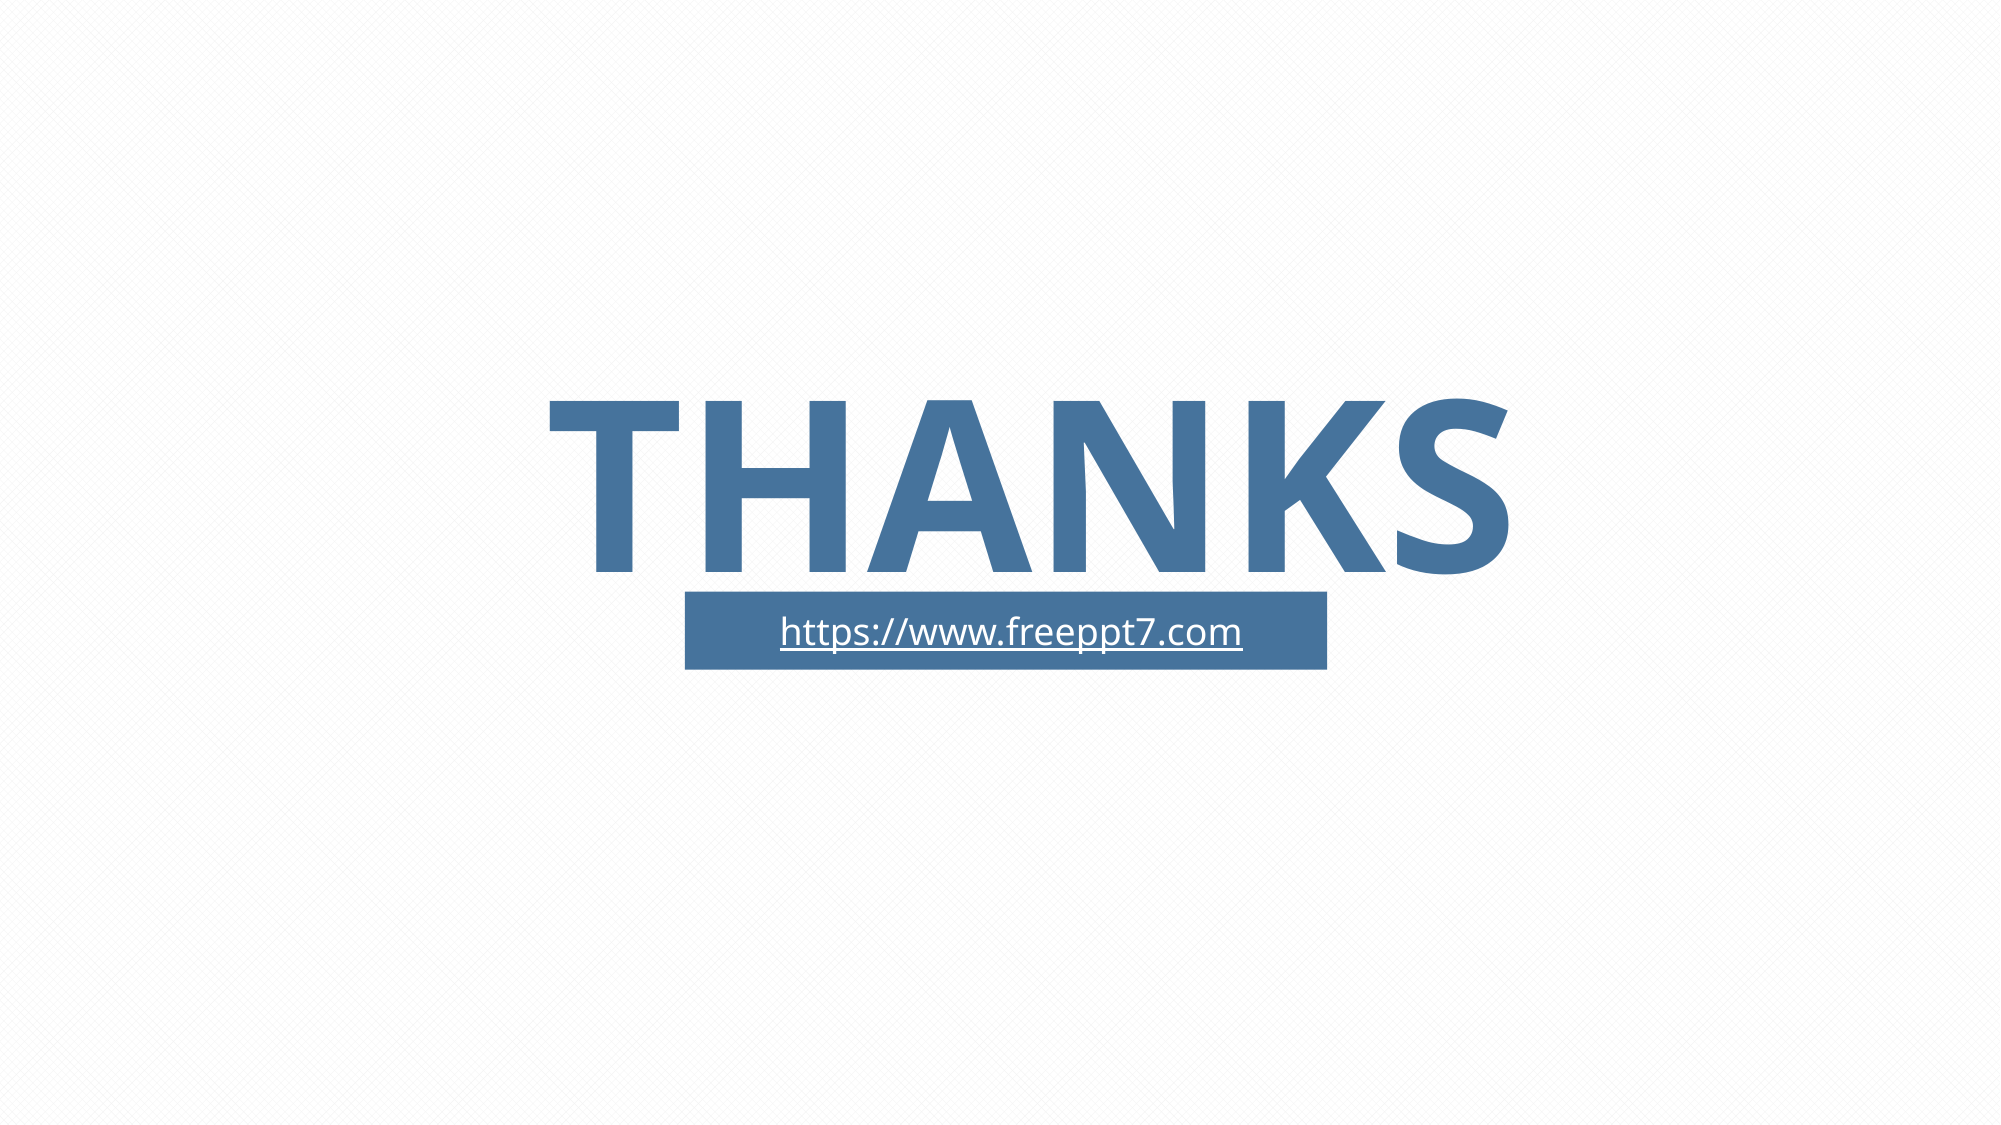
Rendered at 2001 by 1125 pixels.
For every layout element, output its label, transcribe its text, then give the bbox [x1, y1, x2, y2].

text_box THANKS [530, 325, 1534, 628]
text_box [684, 591, 1328, 670]
